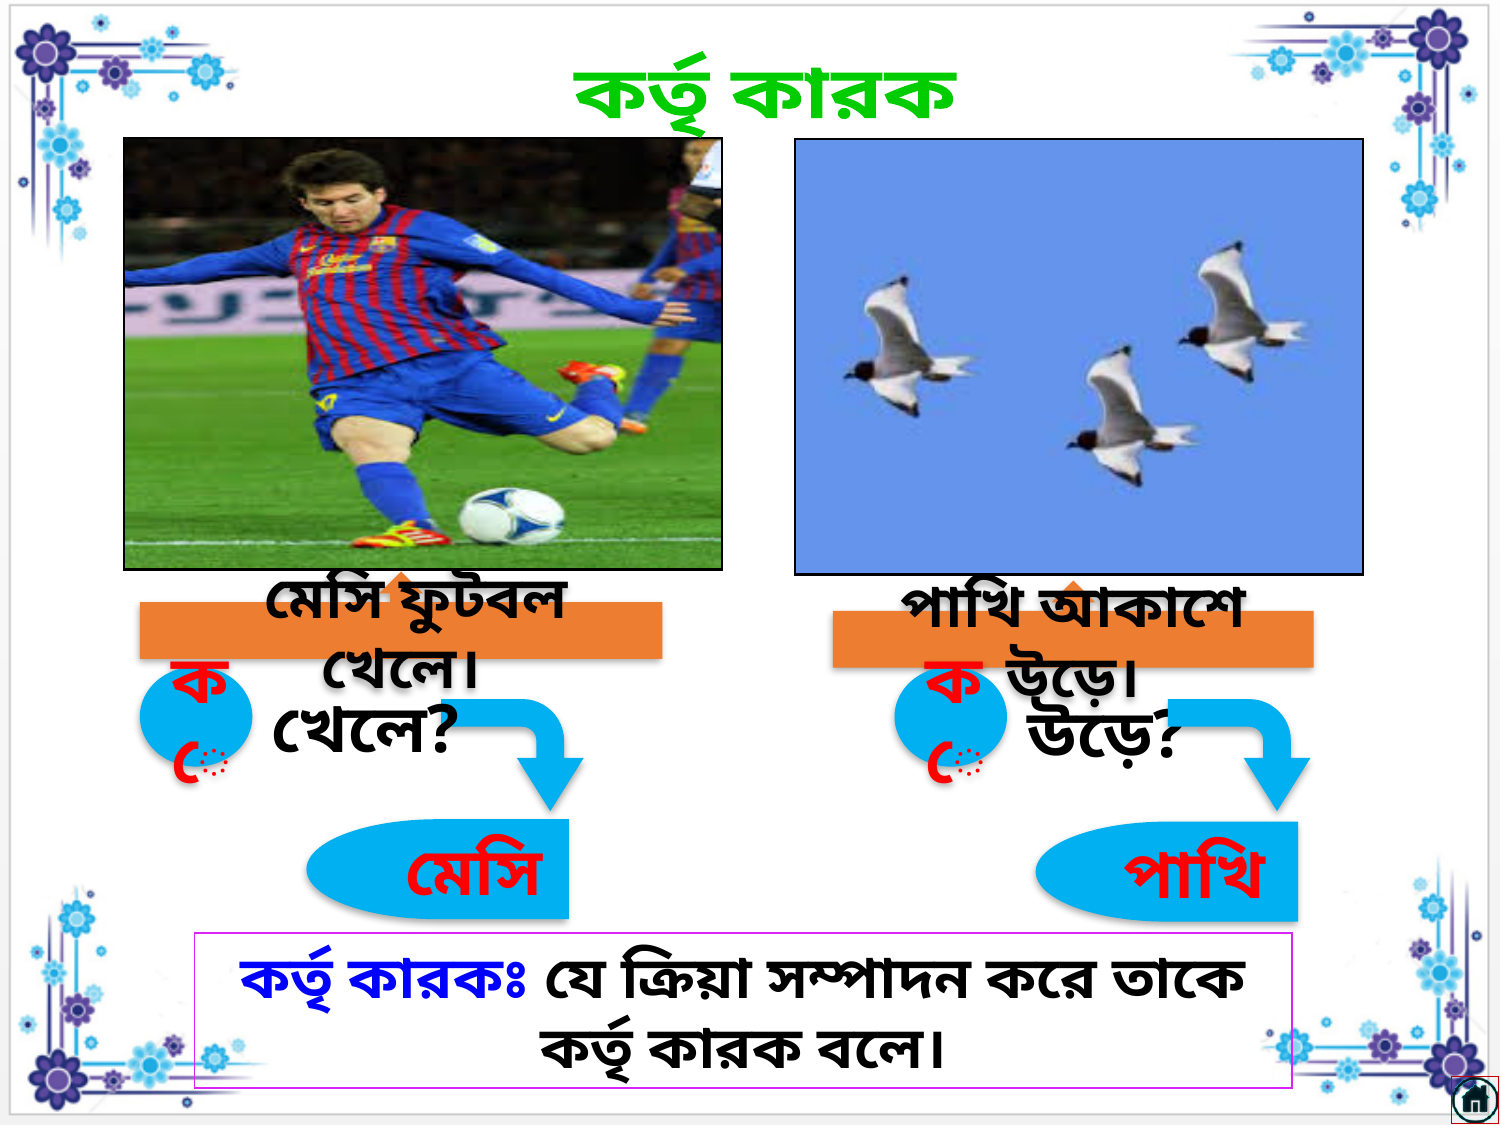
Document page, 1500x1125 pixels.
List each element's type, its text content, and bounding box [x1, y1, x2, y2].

picture [0, 0, 1500, 1125]
text_box মেসি [305, 818, 570, 921]
text_box কে [893, 665, 1009, 768]
text_box মেসি ফুটবল খেলে। [138, 571, 664, 661]
text_box [515, 704, 575, 802]
text_box পাখি [1034, 820, 1300, 923]
text_box কর্তৃ কারকঃ যে ক্রিয়া সম্পাদন করে তাকে কর্তৃ কারক বলে। [194, 933, 1293, 1088]
text_box খেলে? [239, 678, 515, 773]
text_box কে [138, 665, 254, 768]
text_box উড়ে? [1012, 683, 1238, 779]
text_box পাখি আকাশে উড়ে। [831, 579, 1315, 669]
text_box [1173, 704, 1302, 802]
